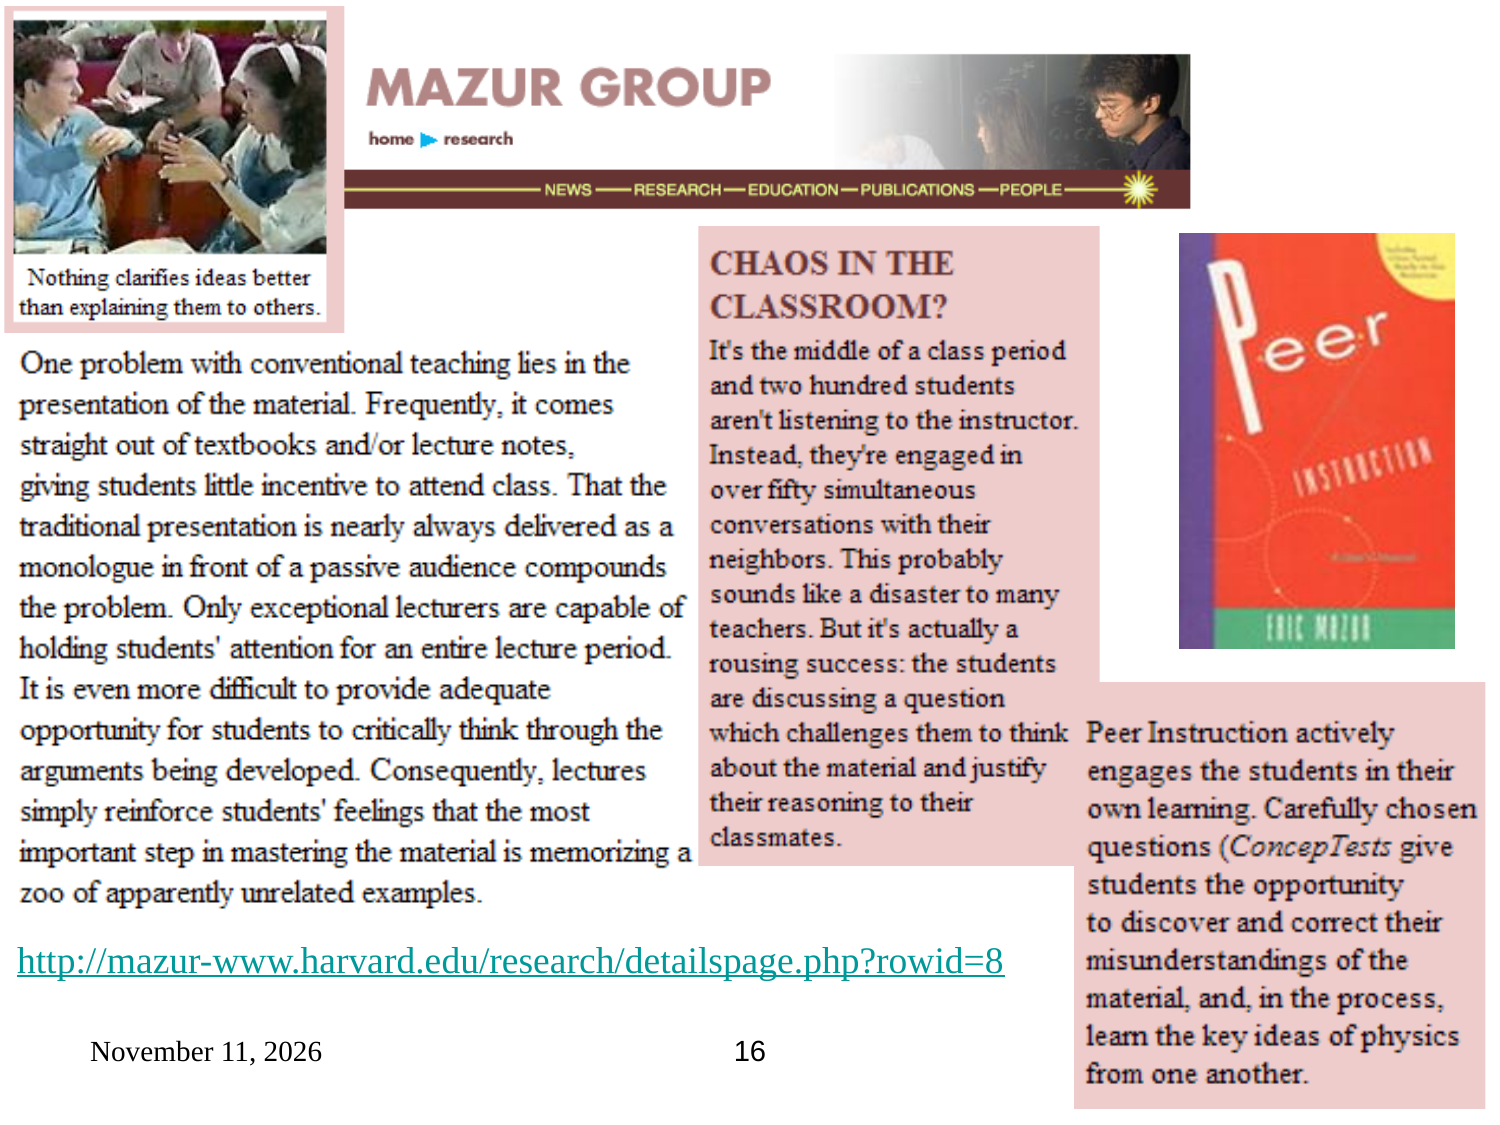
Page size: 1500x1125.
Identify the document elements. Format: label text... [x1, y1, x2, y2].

picture [1179, 232, 1455, 649]
text_box 16 [512, 1024, 988, 1103]
picture [4, 6, 1191, 333]
picture [0, 226, 1486, 1109]
text_box http://mazur-www.harvard.edu/research/detailspage.php?rowid=8 [2, 928, 1068, 989]
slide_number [74, 1024, 426, 1103]
